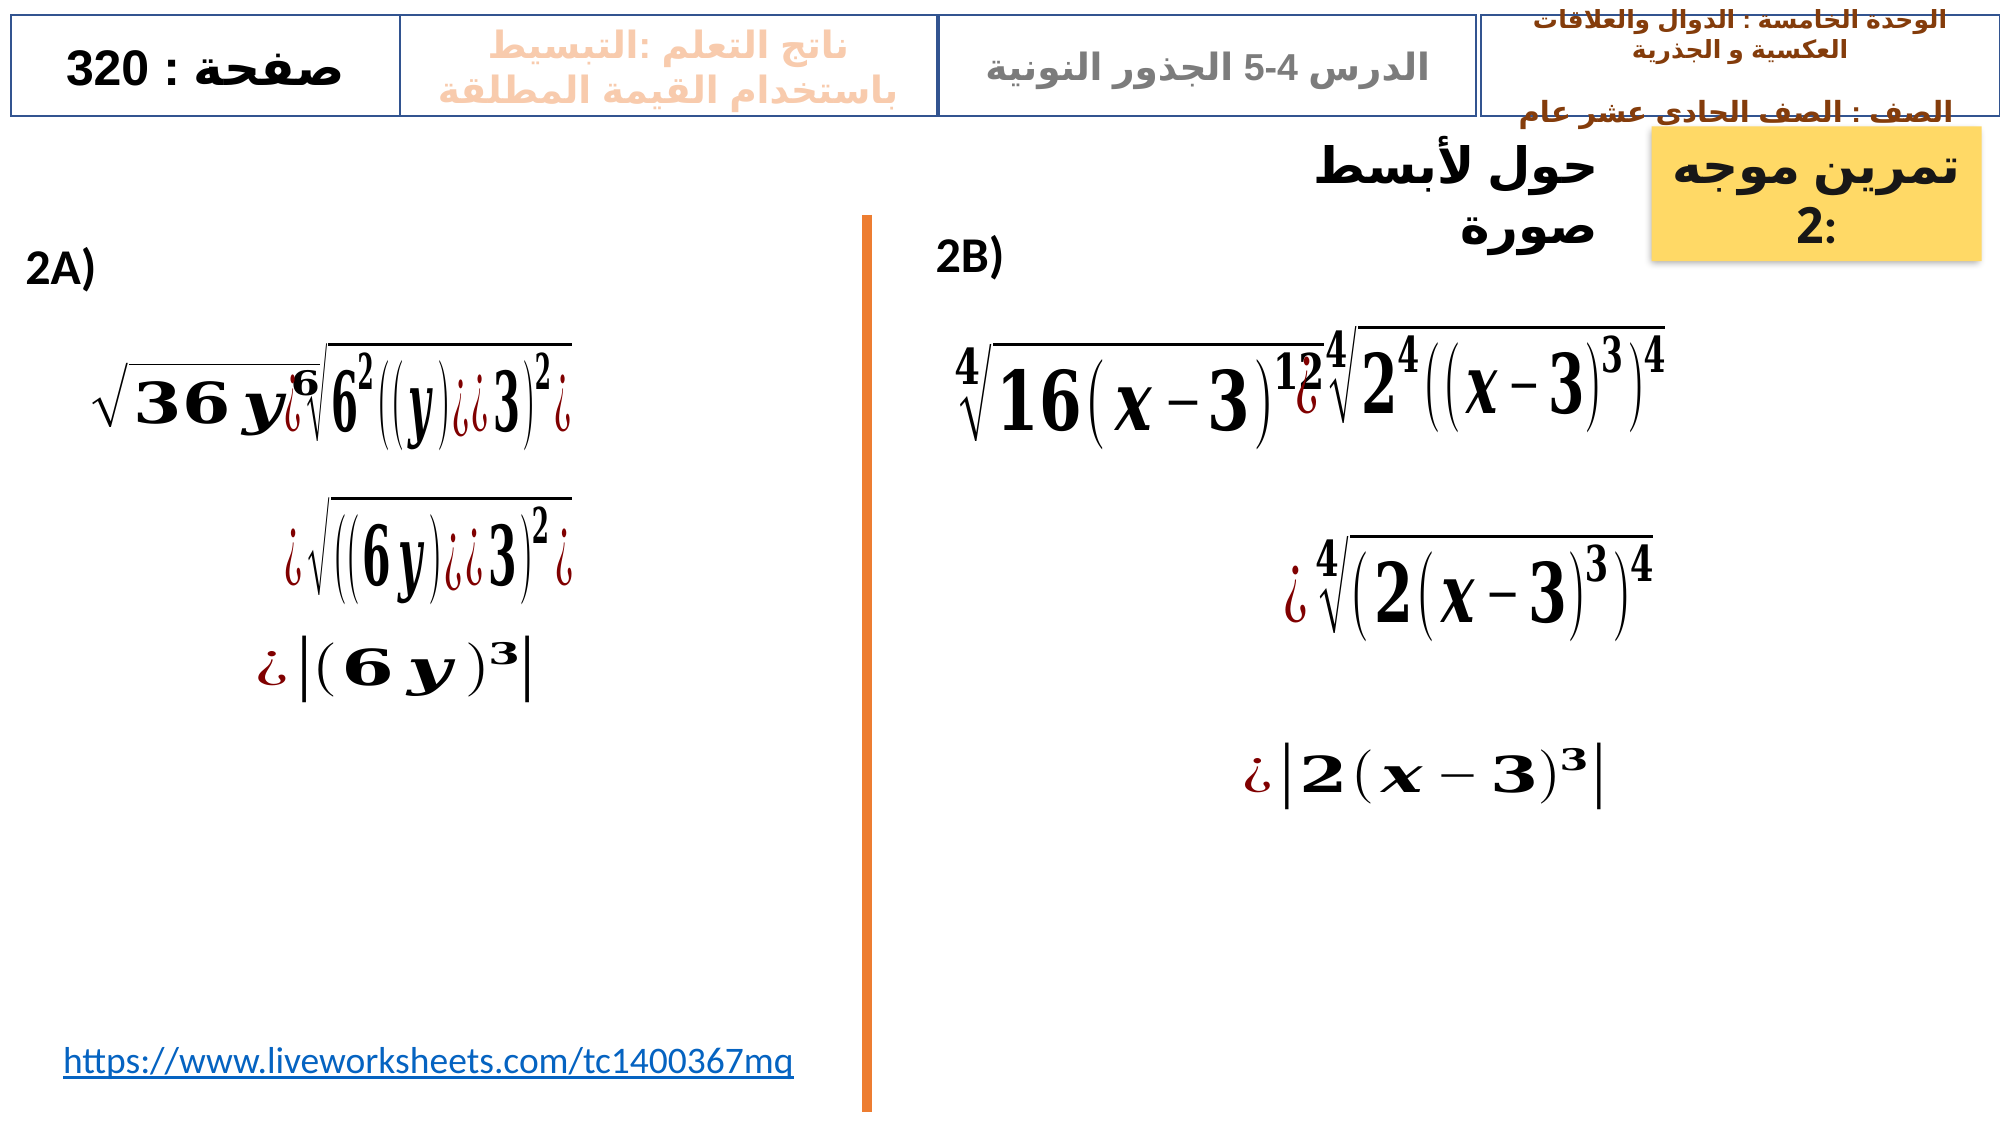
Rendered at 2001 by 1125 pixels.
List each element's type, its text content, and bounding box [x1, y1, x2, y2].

text_box الوحدة الخامسة : الدوال والعلاقات العكسية و الجذرية الصف : الصف الحادي عشر عام [1480, 14, 2000, 117]
text_box صفحة : 320 [10, 14, 401, 117]
text_box تمرين موجه 2: [1651, 126, 1982, 262]
text_box https://www.liveworksheets.com/tc1400367mq [48, 1028, 810, 1089]
text_box ناتج التعلم :التبسيط باستخدام القيمة المطلقة [401, 14, 938, 117]
text_box الدرس 4-5 الجذور النونية [938, 14, 1477, 117]
text_box حول لأبسط صورة [1283, 126, 1613, 262]
